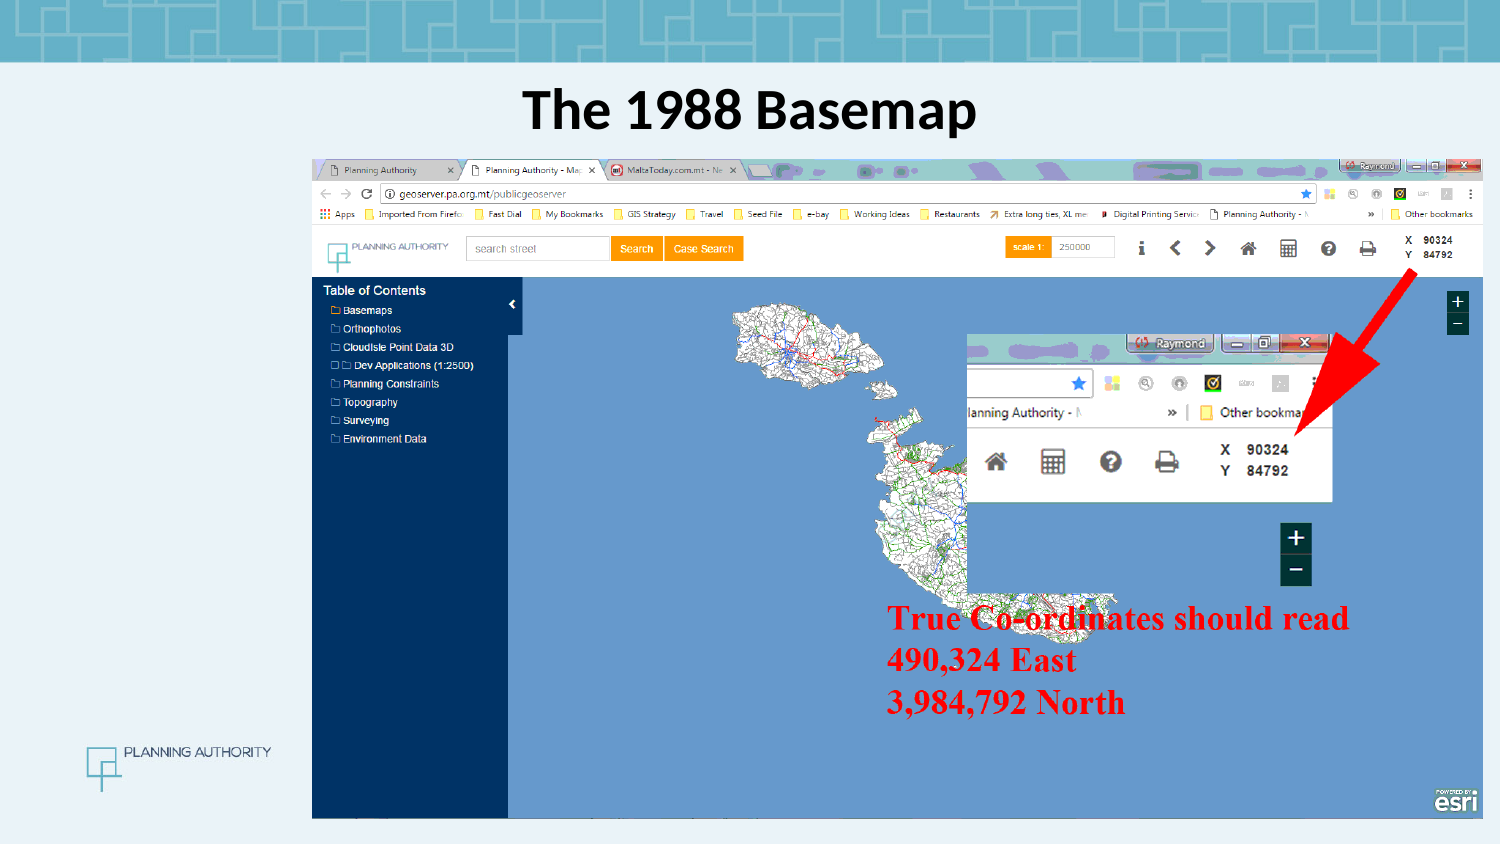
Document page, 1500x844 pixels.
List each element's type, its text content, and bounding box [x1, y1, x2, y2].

text_box The 1988 Basemap [507, 64, 993, 149]
picture [0, 0, 1500, 844]
